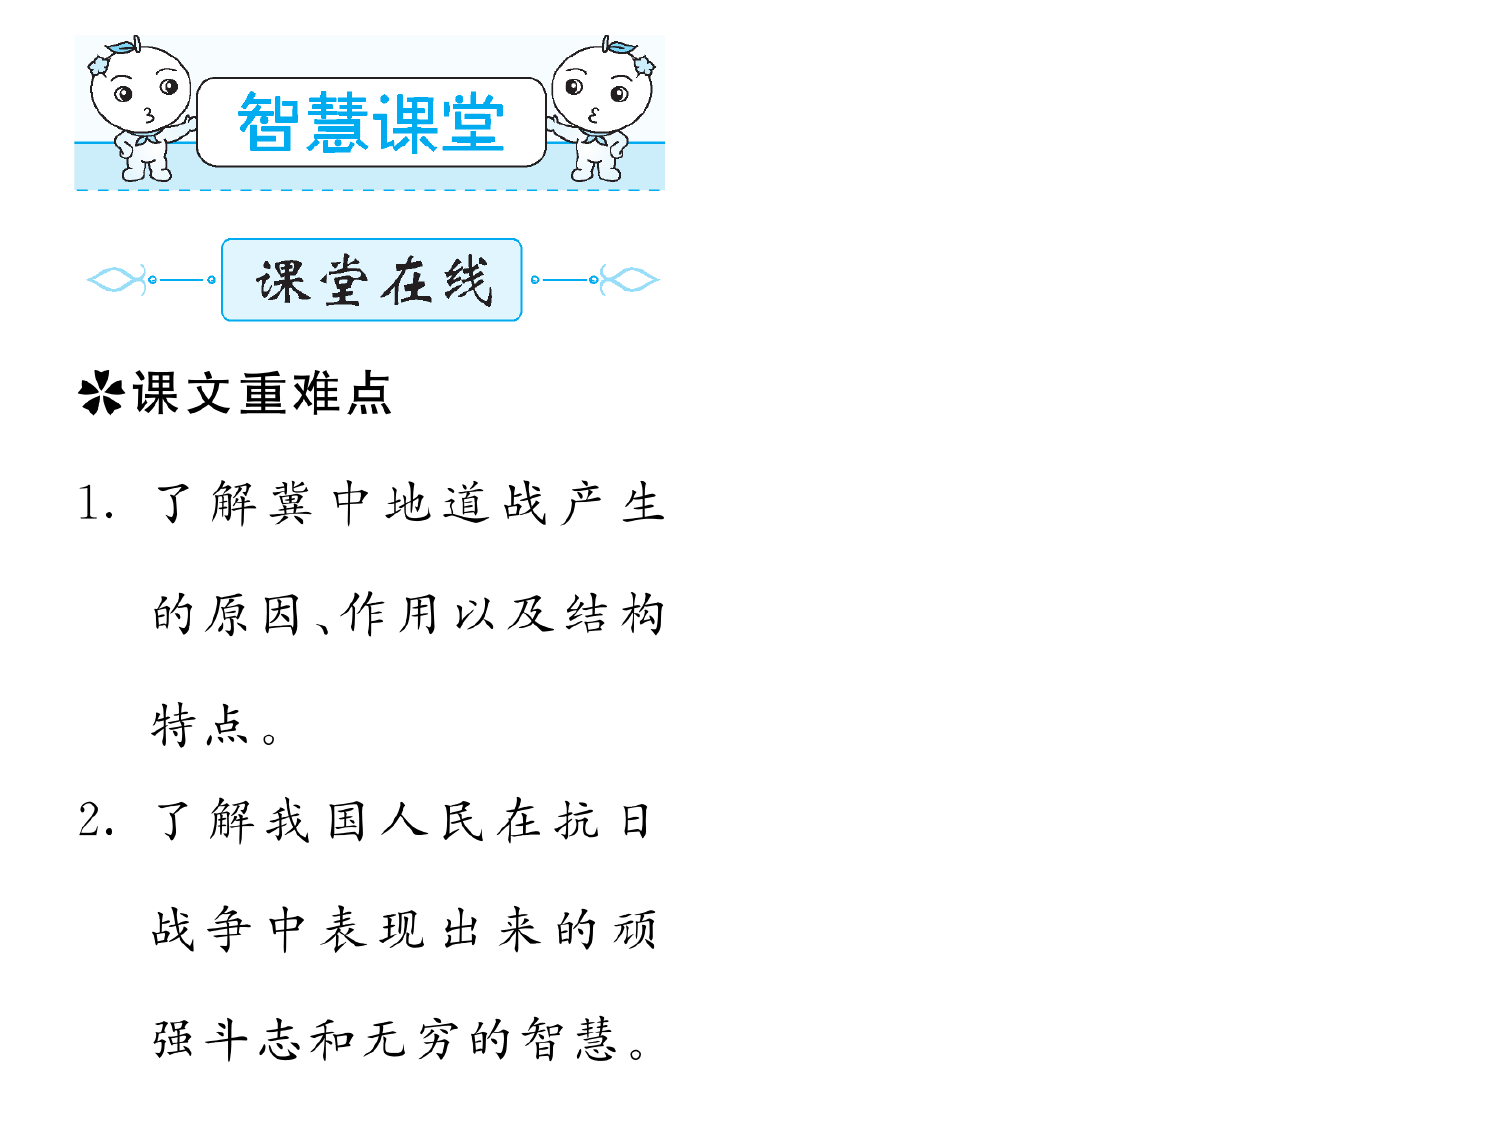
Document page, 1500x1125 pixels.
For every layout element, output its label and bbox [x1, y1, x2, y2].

picture [71, 24, 665, 1111]
